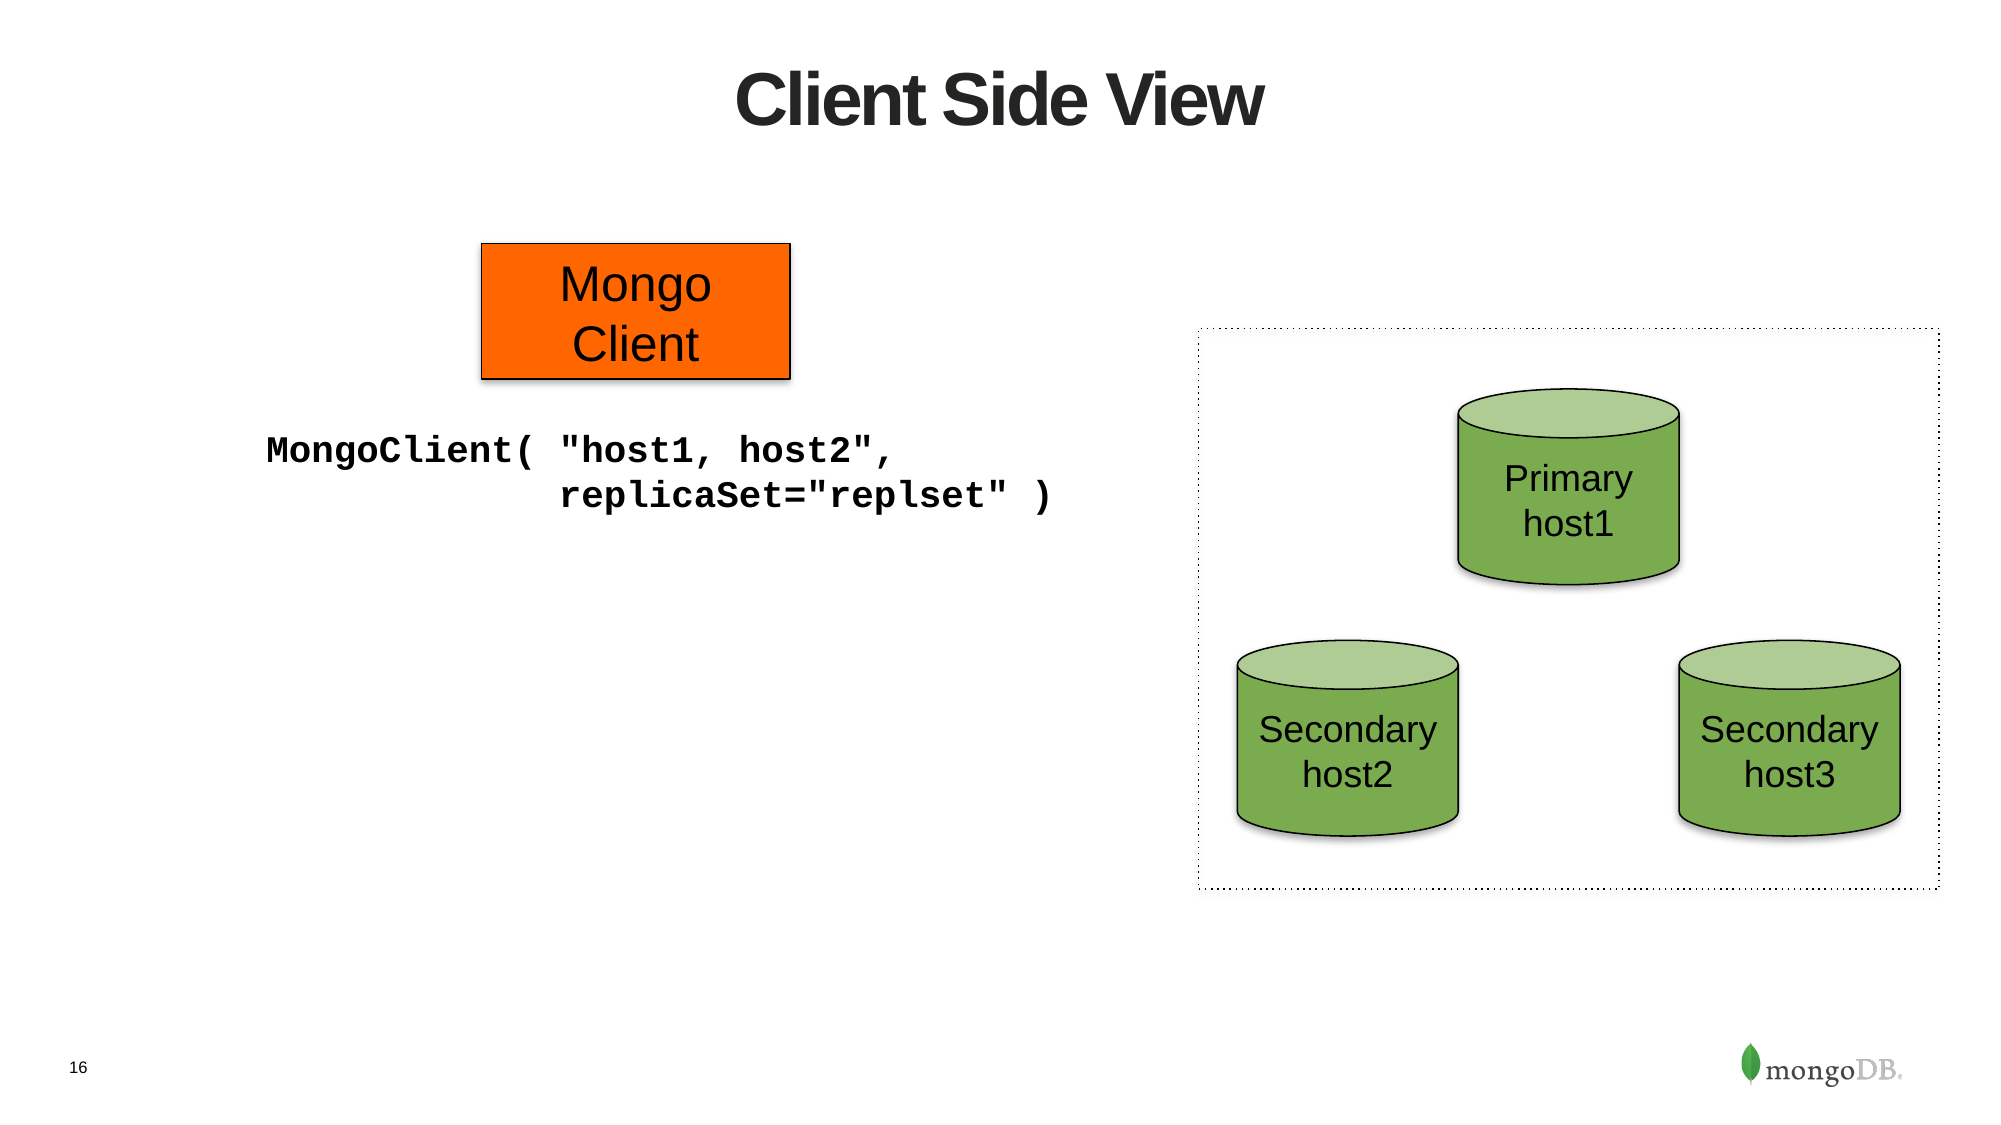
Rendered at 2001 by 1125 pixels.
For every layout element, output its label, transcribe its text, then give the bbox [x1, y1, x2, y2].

text_box Mongo Client [481, 243, 791, 380]
text_box MongoClient( "host1, host2", replicaSet="replset" ) [251, 417, 1092, 523]
title Client Side View [99, 1, 1900, 190]
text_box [1198, 328, 1940, 890]
